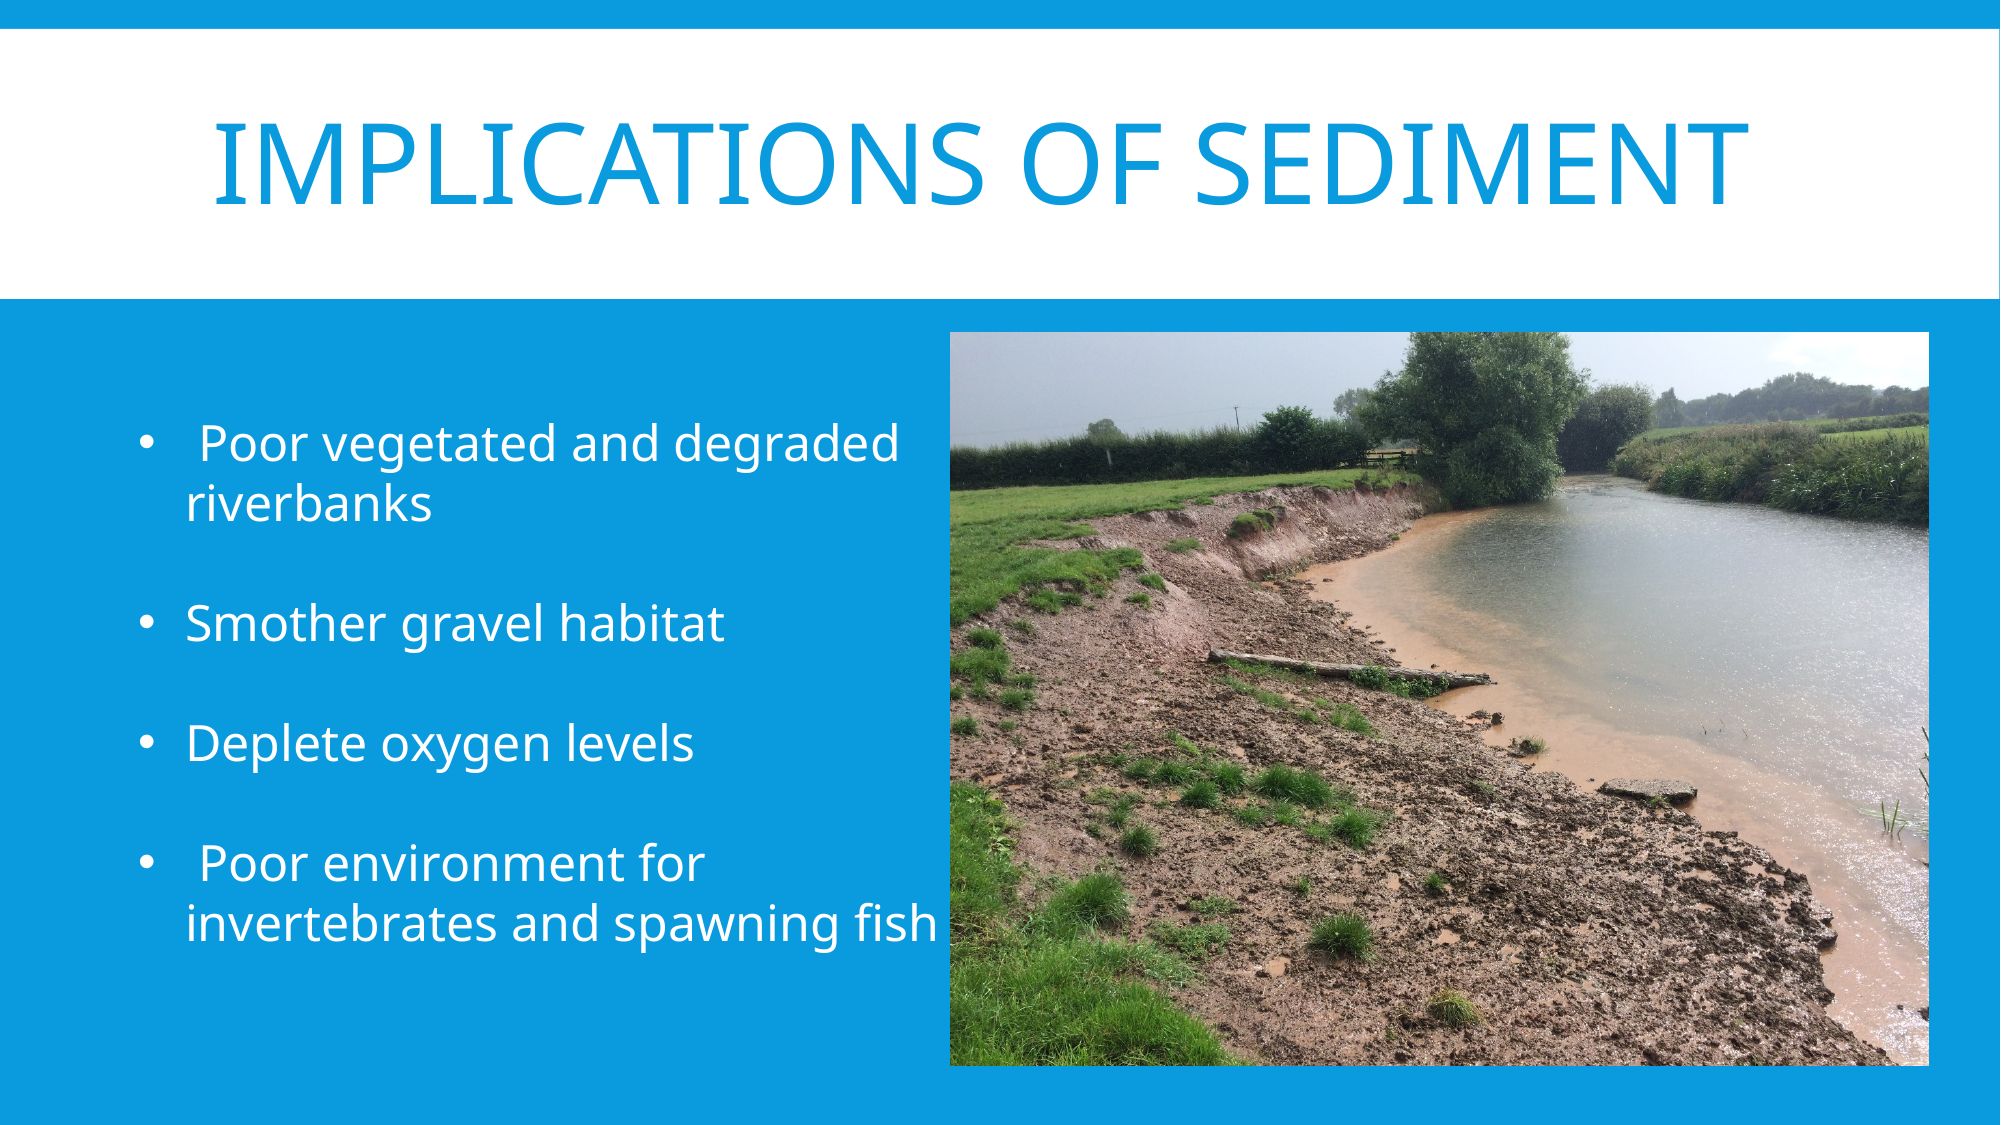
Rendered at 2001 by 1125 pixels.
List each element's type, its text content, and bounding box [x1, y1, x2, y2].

title Implications of SEDIMENT [197, 46, 1803, 295]
text_box Poor vegetated and degraded riverbanks Smother gravel habitat Deplete oxygen levels Poor environment for invertebrates and spawning fish [123, 359, 942, 959]
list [949, 331, 1929, 1066]
